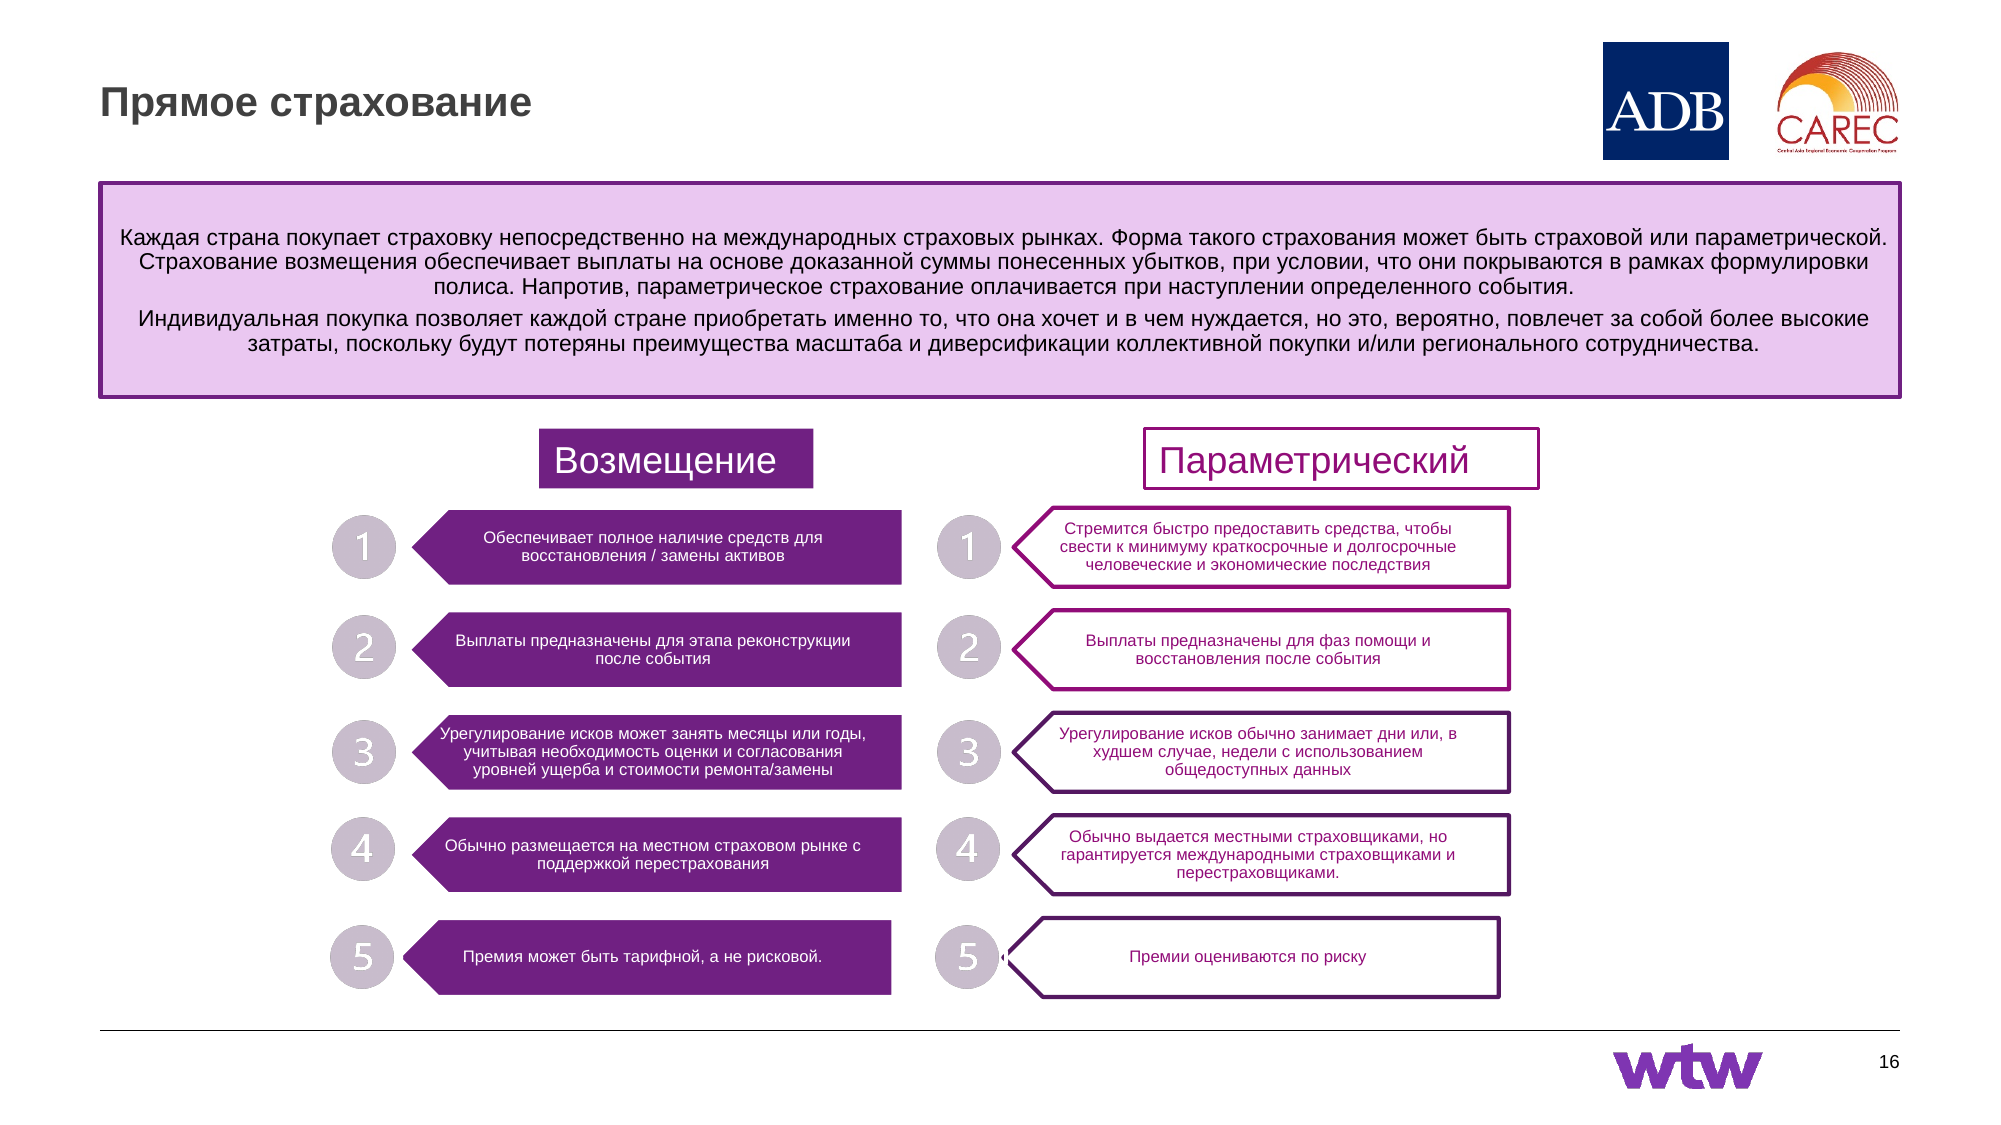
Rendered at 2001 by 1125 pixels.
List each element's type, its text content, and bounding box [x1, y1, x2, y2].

picture [1603, 126, 1729, 160]
title Прямое страхование [99, 75, 1900, 126]
picture [1603, 42, 1729, 75]
picture [1603, 1034, 1772, 1098]
text_box Параметрический [1144, 428, 1539, 489]
text_box Возмещение [539, 428, 814, 489]
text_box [868, 507, 1615, 998]
picture [1775, 126, 1900, 159]
text_box Каждая страна покупает страховку непосредственно на международных страховых рынках. Форма такого страхования может быть страховой или параметрической. Страхование возмещения обеспечивает выплаты на основе доказанной суммы понесенных убытков, при условии, что они покрываются в рамках формулировки полиса. Напротив, параметрическое страхование оплачивается при наступлении определенного события. Индивидуальная покупка позволяет каждой стране приобретать именно то, что она хочет и в чем нуждается, но это, вероятно, повлечет за собой более высокие затраты, поскольку будут потеряны преимущества масштаба и диверсификации коллективной покупки и/или регионального сотрудничества. [98, 181, 1902, 399]
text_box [263, 507, 867, 998]
slide_number 16 [1816, 1050, 1900, 1073]
picture [1775, 40, 1900, 75]
